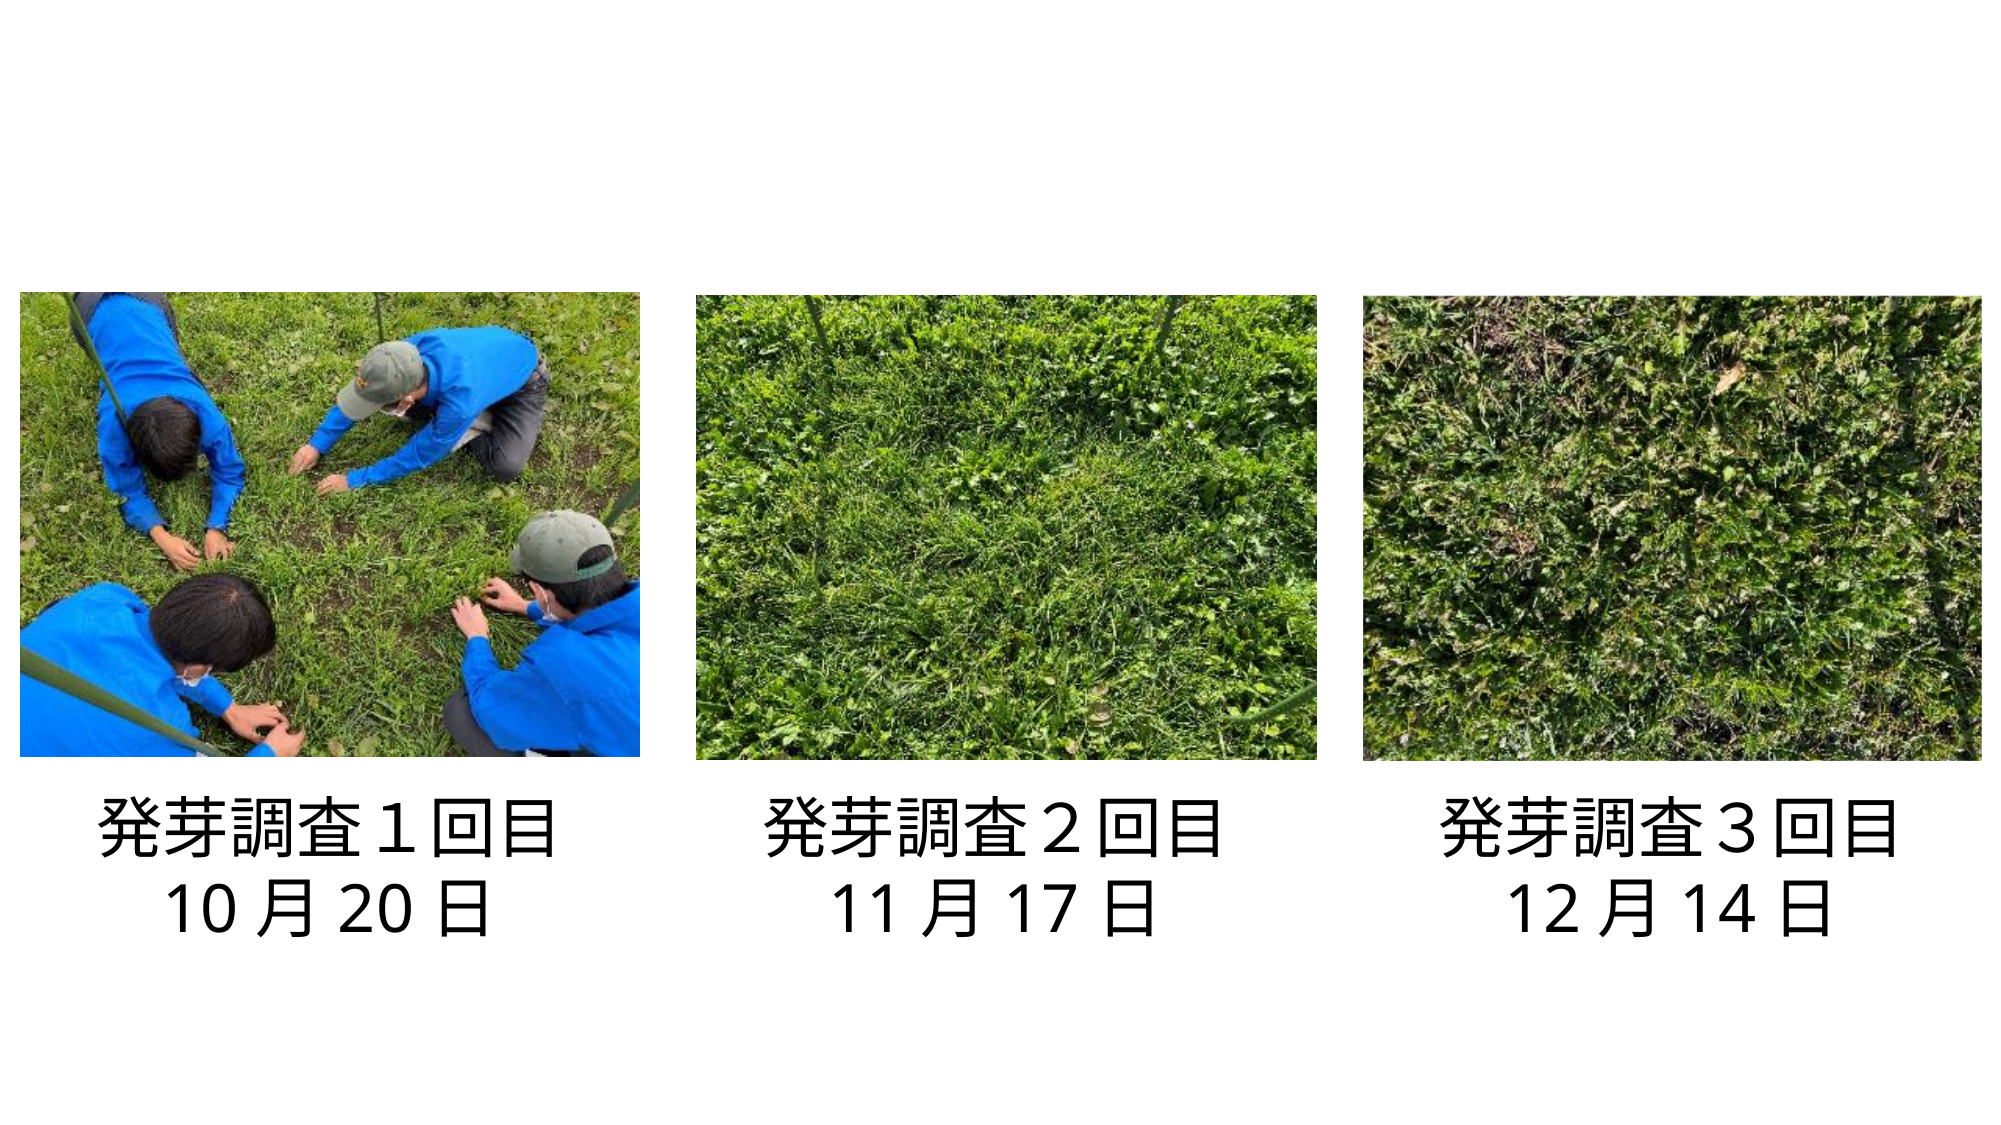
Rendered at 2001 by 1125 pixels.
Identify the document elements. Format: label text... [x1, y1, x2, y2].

picture [20, 292, 640, 757]
text_box 発芽調査２回目 11月17日 [702, 778, 1289, 1103]
text_box 発芽調査３回目 12月14日 [1392, 778, 1952, 1113]
picture [1362, 295, 1982, 761]
text_box 発芽調査１回目 10月20日 [30, 778, 629, 1103]
picture [696, 295, 1317, 761]
